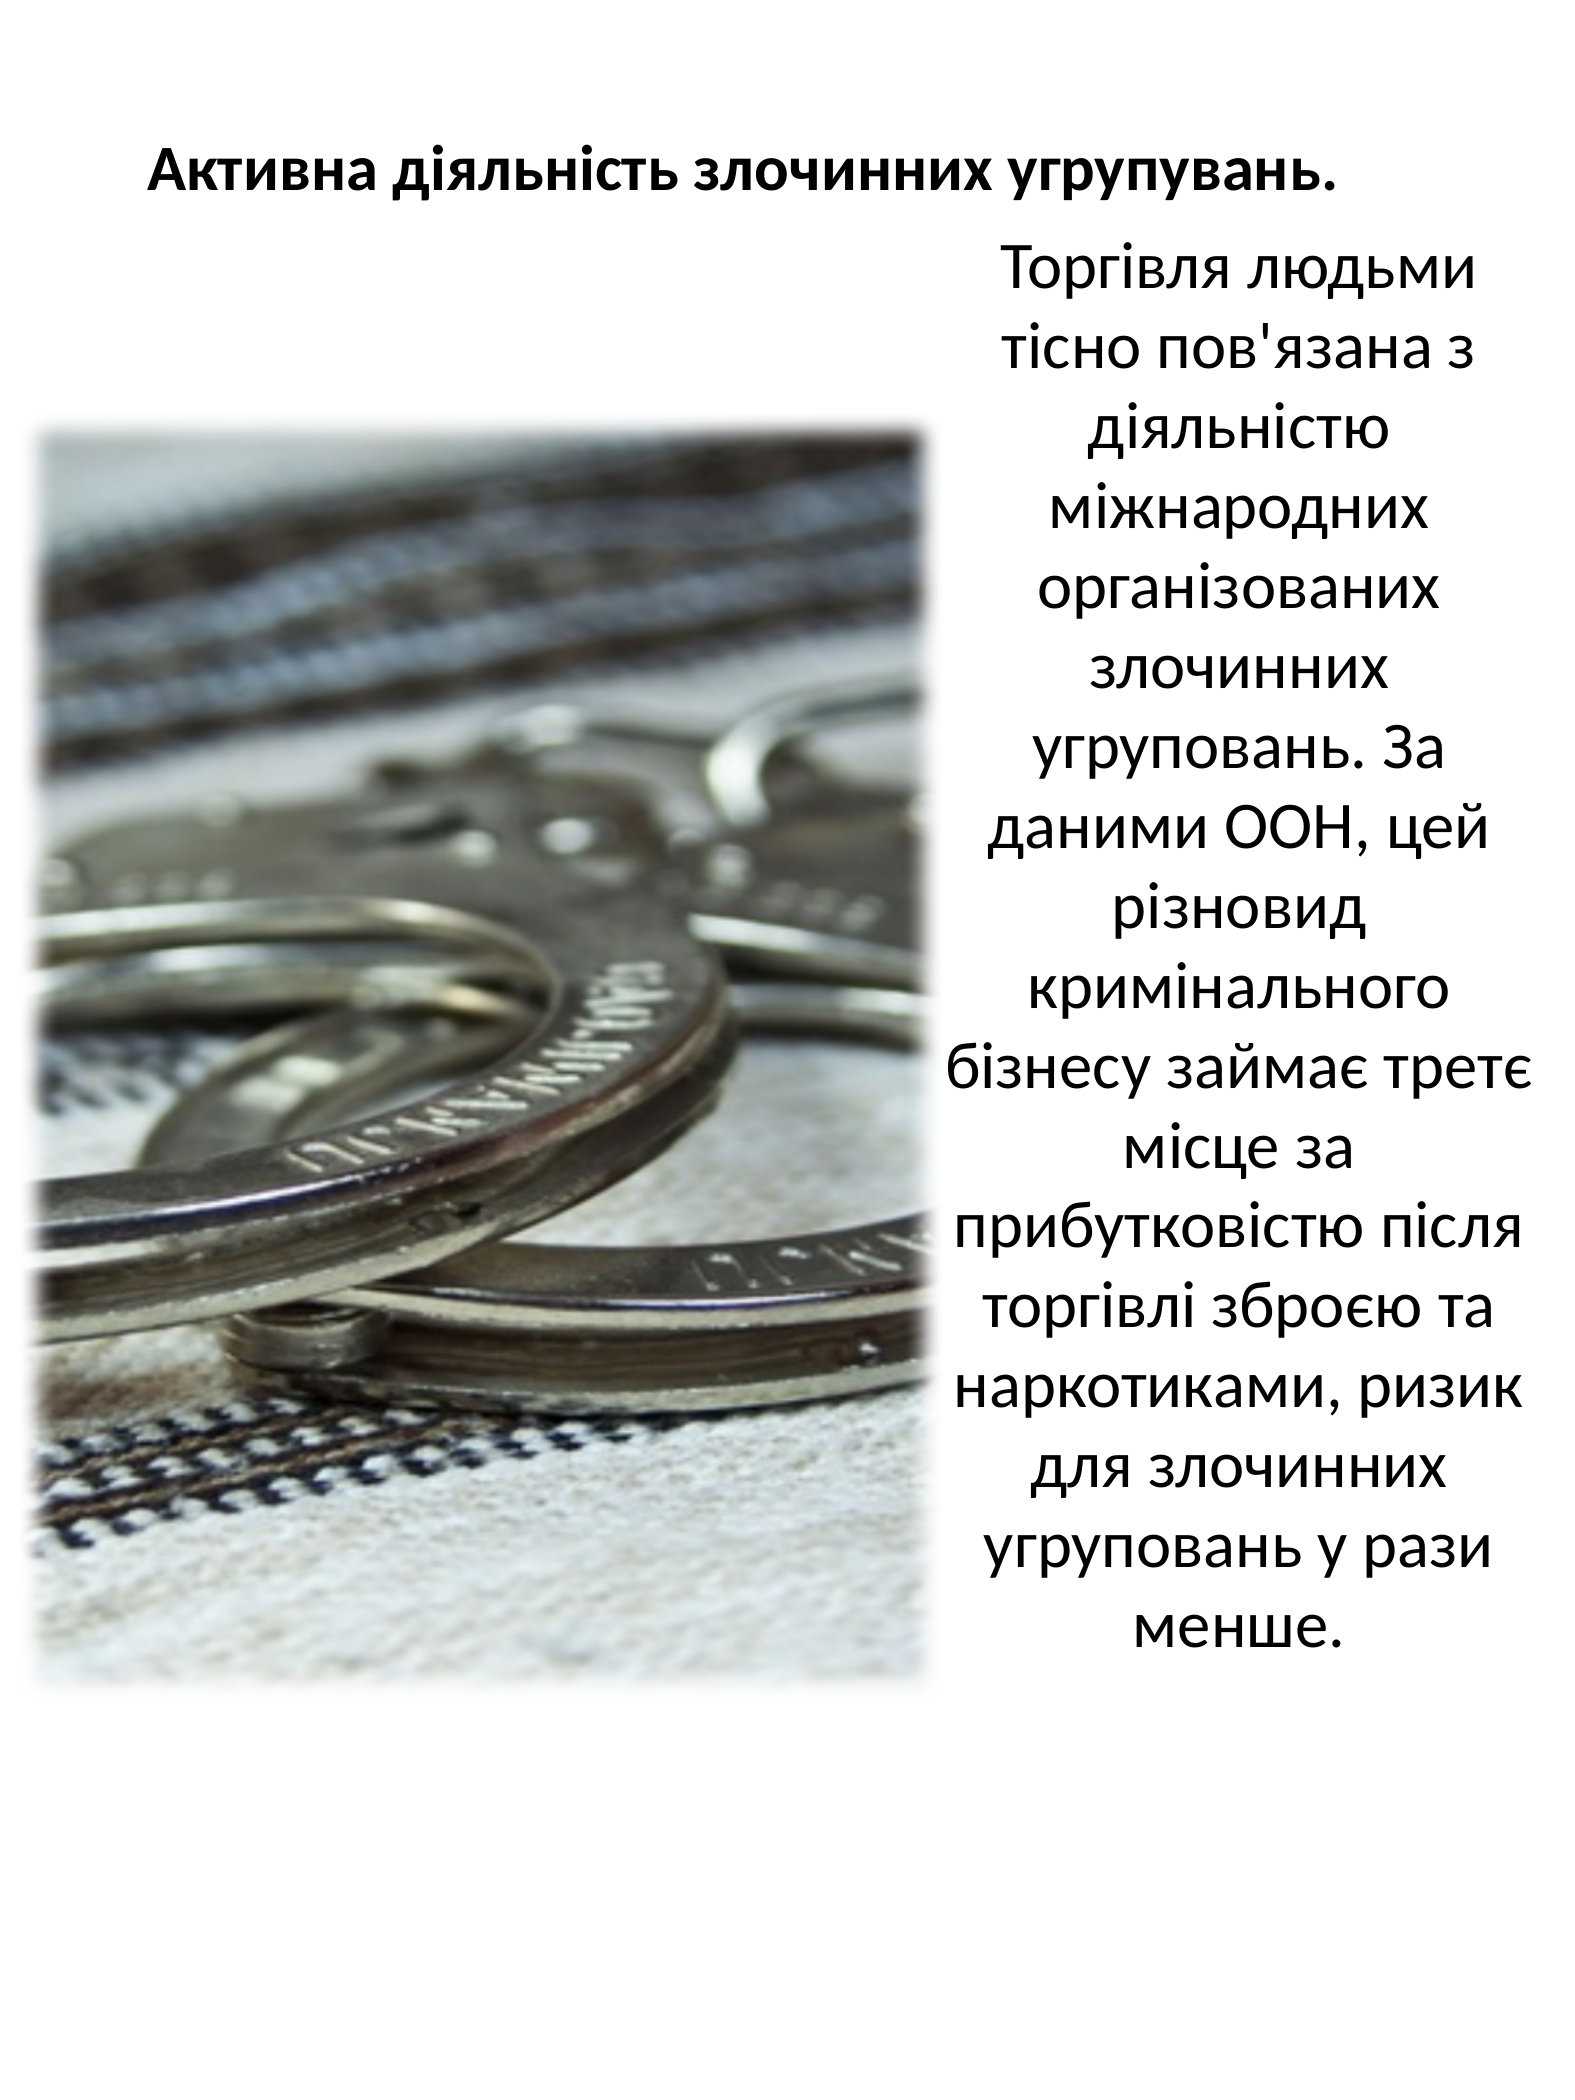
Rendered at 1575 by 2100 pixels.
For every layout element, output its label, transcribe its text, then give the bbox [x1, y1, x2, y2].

list Торгівля людьми тісно пов'язана з діяльністю міжнародних організованих злочинних угруповань. За даними ООН, цей різновид кримінального бізнесу займає третє місце за прибутковістю після торгівлі зброєю та наркотиками, ризик для злочинних угруповань у рази менше. [922, 211, 1557, 2019]
picture [19, 411, 942, 1701]
title Активна діяльність злочинних угрупувань. [126, 0, 1438, 284]
